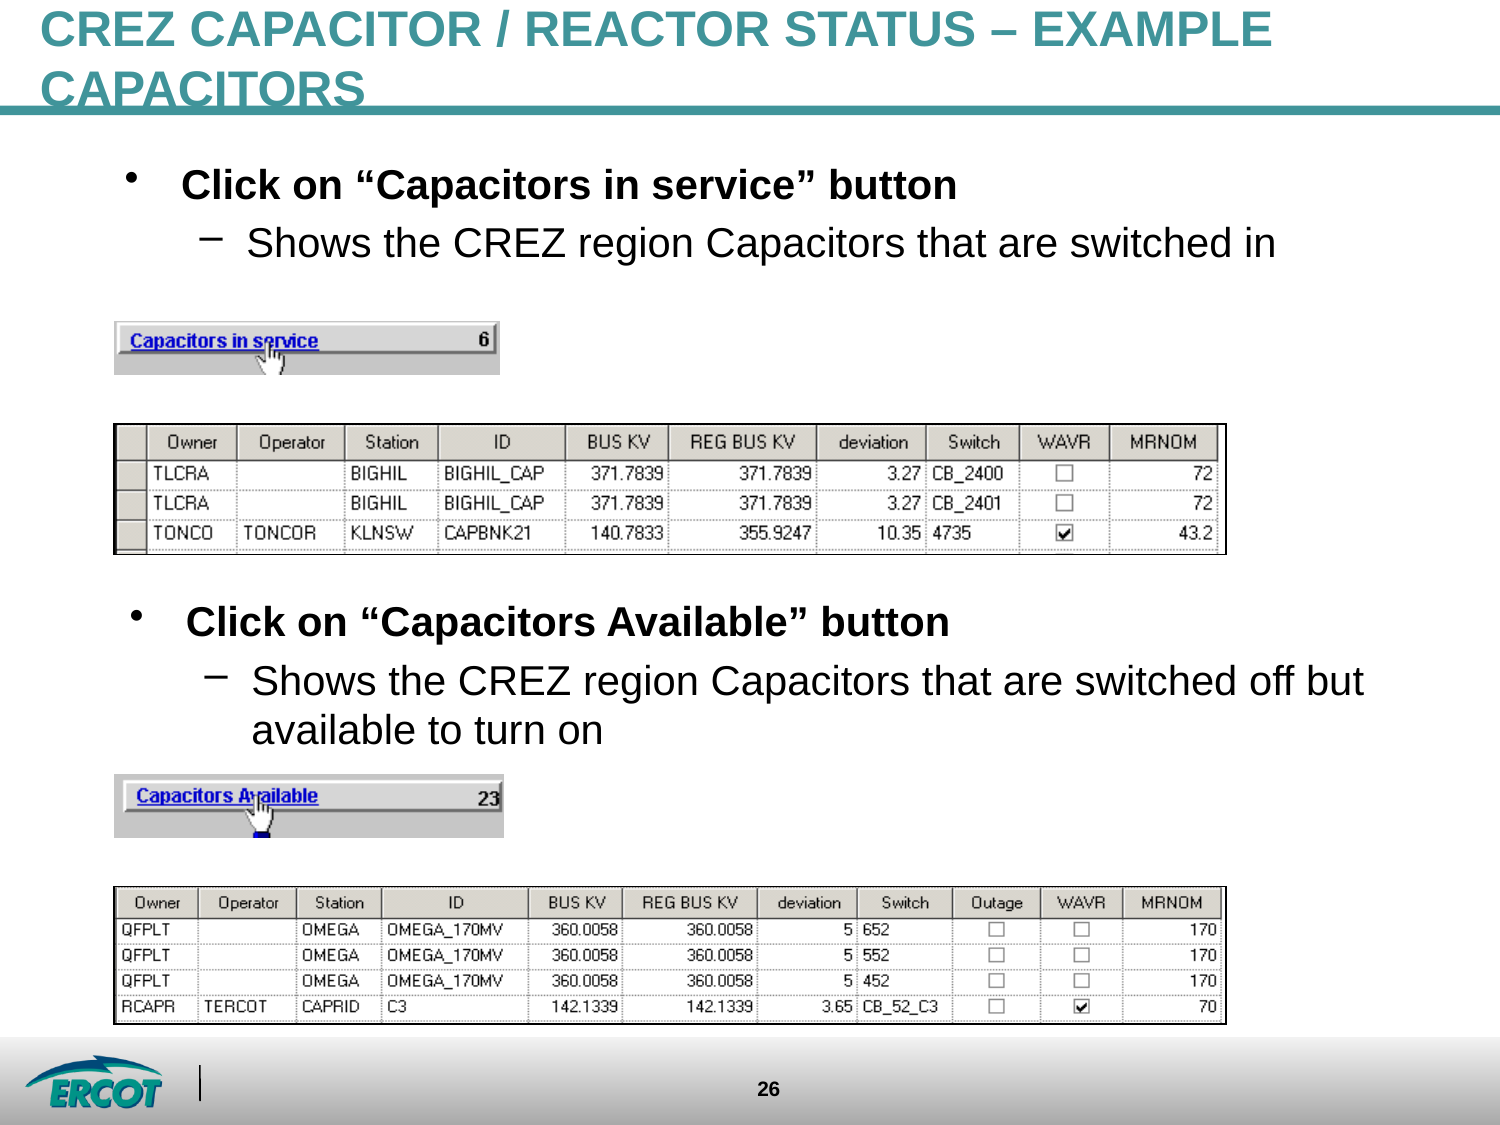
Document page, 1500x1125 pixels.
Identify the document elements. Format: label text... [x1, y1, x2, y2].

title CREZ Capacitor / Reactor status – Example Capacitors [24, 0, 1451, 113]
picture [114, 887, 1226, 1024]
text_box Click on “Capacitors Available” button Shows the CREZ region Capacitors that are switched off but available to turn on [114, 587, 1465, 763]
picture [114, 320, 500, 375]
text_box Click on “Capacitors in service” button Shows the CREZ region Capacitors that are switched in [109, 149, 1460, 282]
picture [114, 774, 504, 838]
picture [114, 424, 1226, 555]
picture [24, 1055, 163, 1113]
